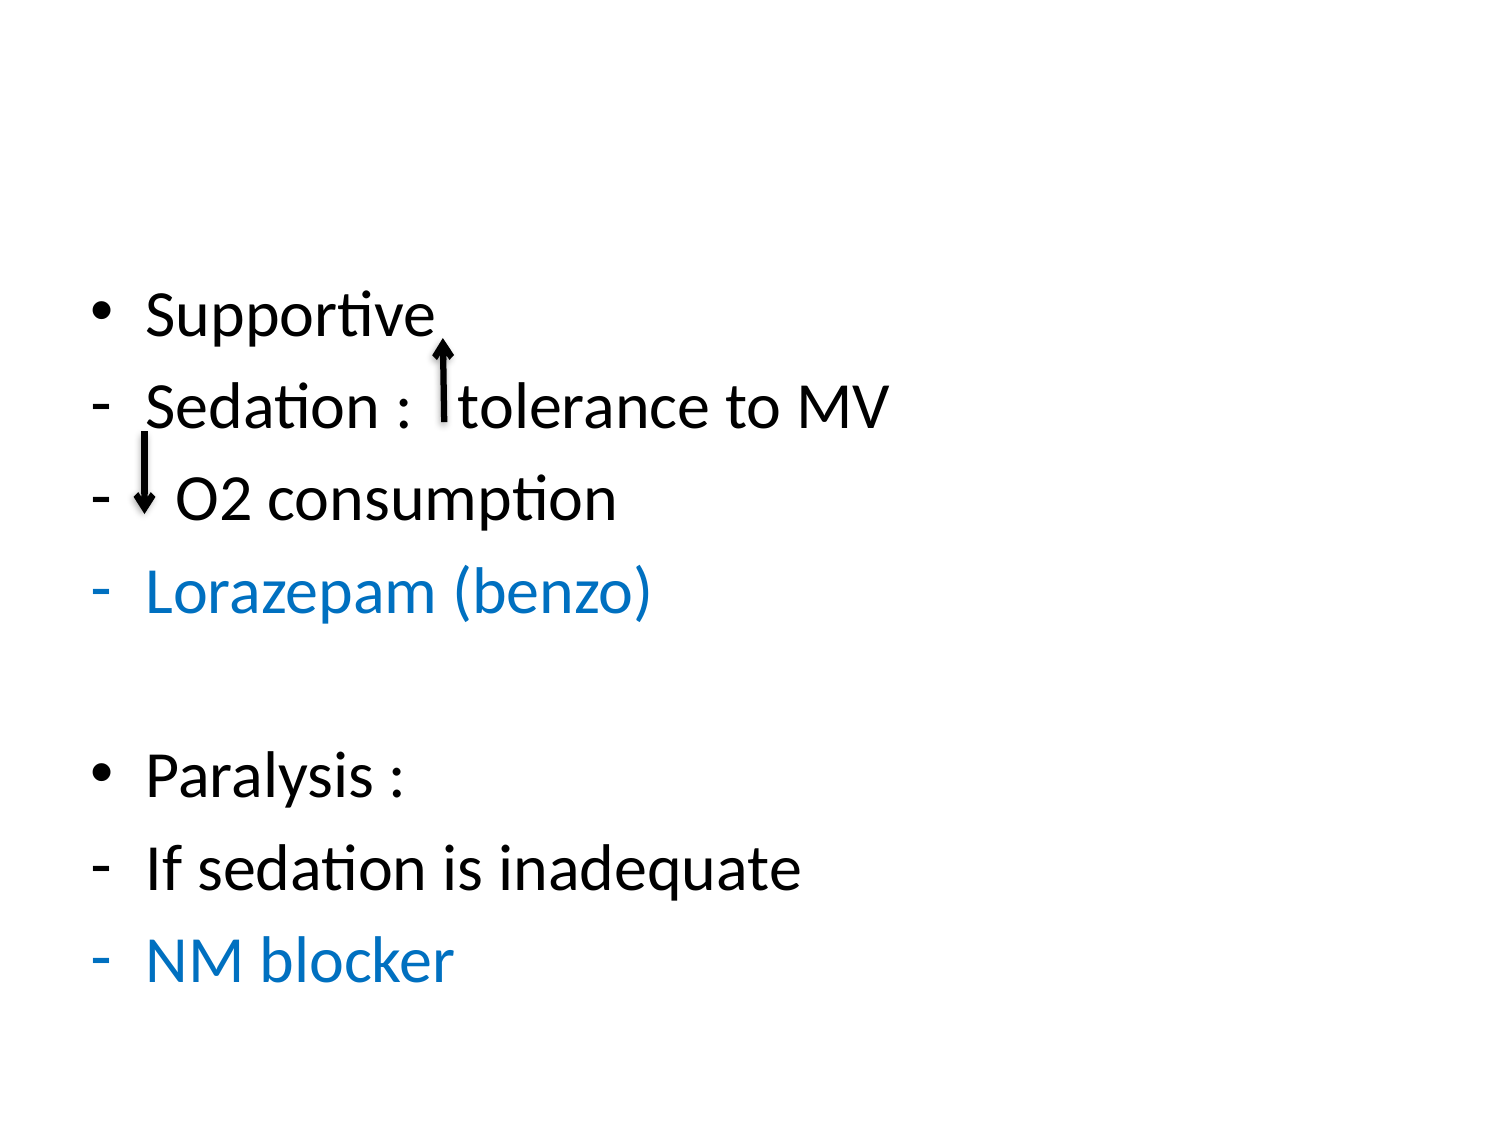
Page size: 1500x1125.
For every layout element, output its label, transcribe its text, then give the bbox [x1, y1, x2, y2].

list Supportive Sedation : tolerance to MV O2 consumption Lorazepam (benzo) Paralysis : If sedation is inadequate NM blocker [75, 262, 1425, 1005]
